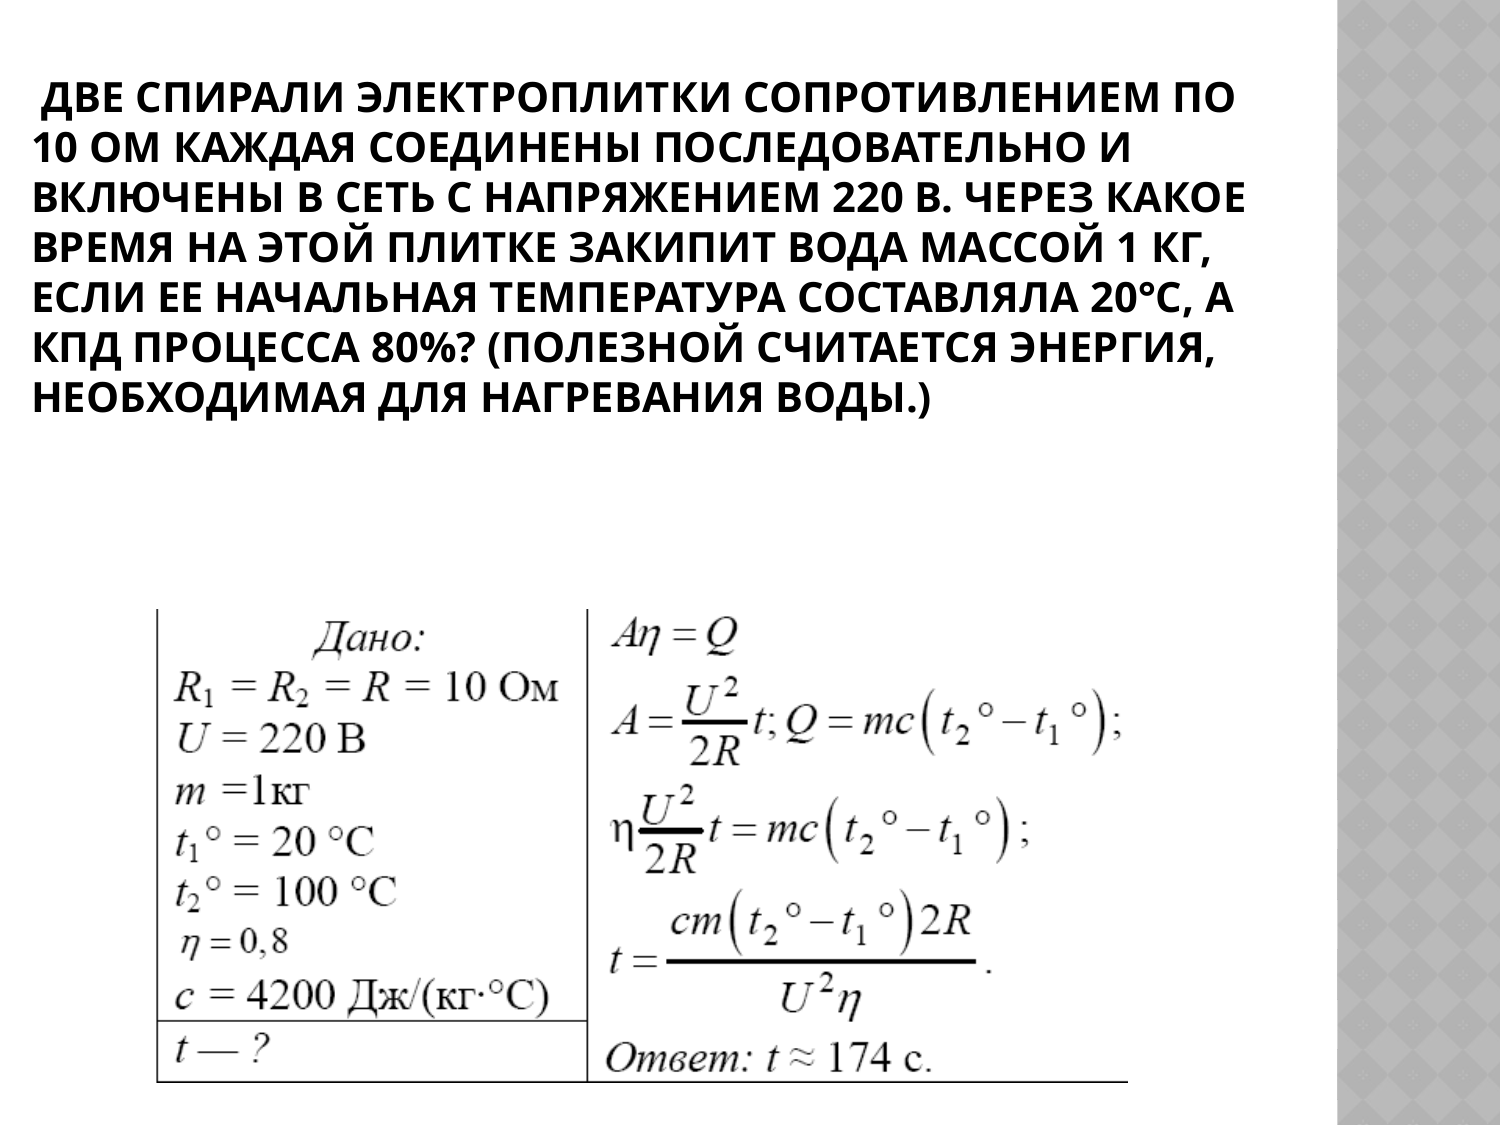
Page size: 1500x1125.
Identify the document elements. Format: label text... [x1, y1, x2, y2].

title Две спирали электроплитки сопротивлением по 10 Ом каждая соединены последовательно и включены в сеть с напряжением 220 В. Через какое время на этой плитке закипит вода массой 1 кг, если ее начальная температура составляла 20°С, а КПД процесса 80%? (Полезной считается энергия, необходимая для нагревания воды.) [23, 45, 1270, 421]
picture [151, 608, 1128, 1084]
